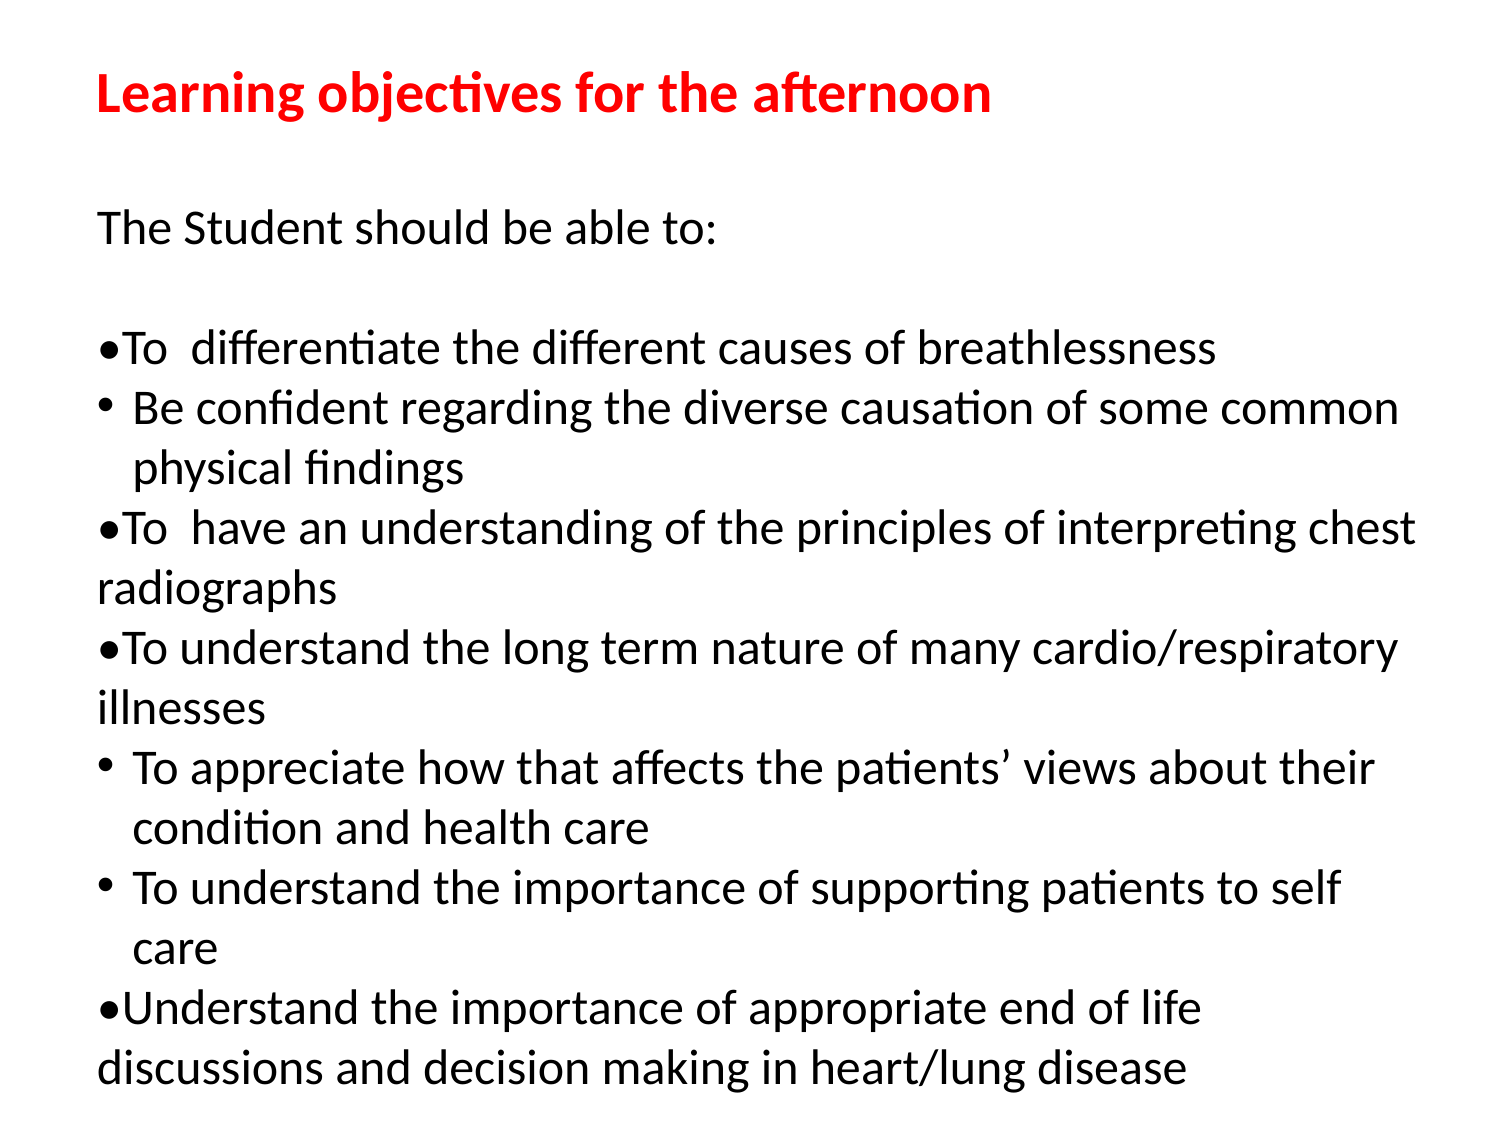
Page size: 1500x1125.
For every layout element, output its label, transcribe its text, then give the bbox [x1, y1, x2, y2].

text_box Learning objectives for the afternoon The Student should be able to: •To differentiate the different causes of breathlessness Be confident regarding the diverse causation of some common physical findings •To have an understanding of the principles of interpreting chest radiographs •To understand the long term nature of many cardio/respiratory illnesses To appreciate how that affects the patients’ views about their condition and health care To understand the importance of supporting patients to self care •Understand the importance of appropriate end of life discussions and decision making in heart/lung disease [82, 46, 1442, 1125]
